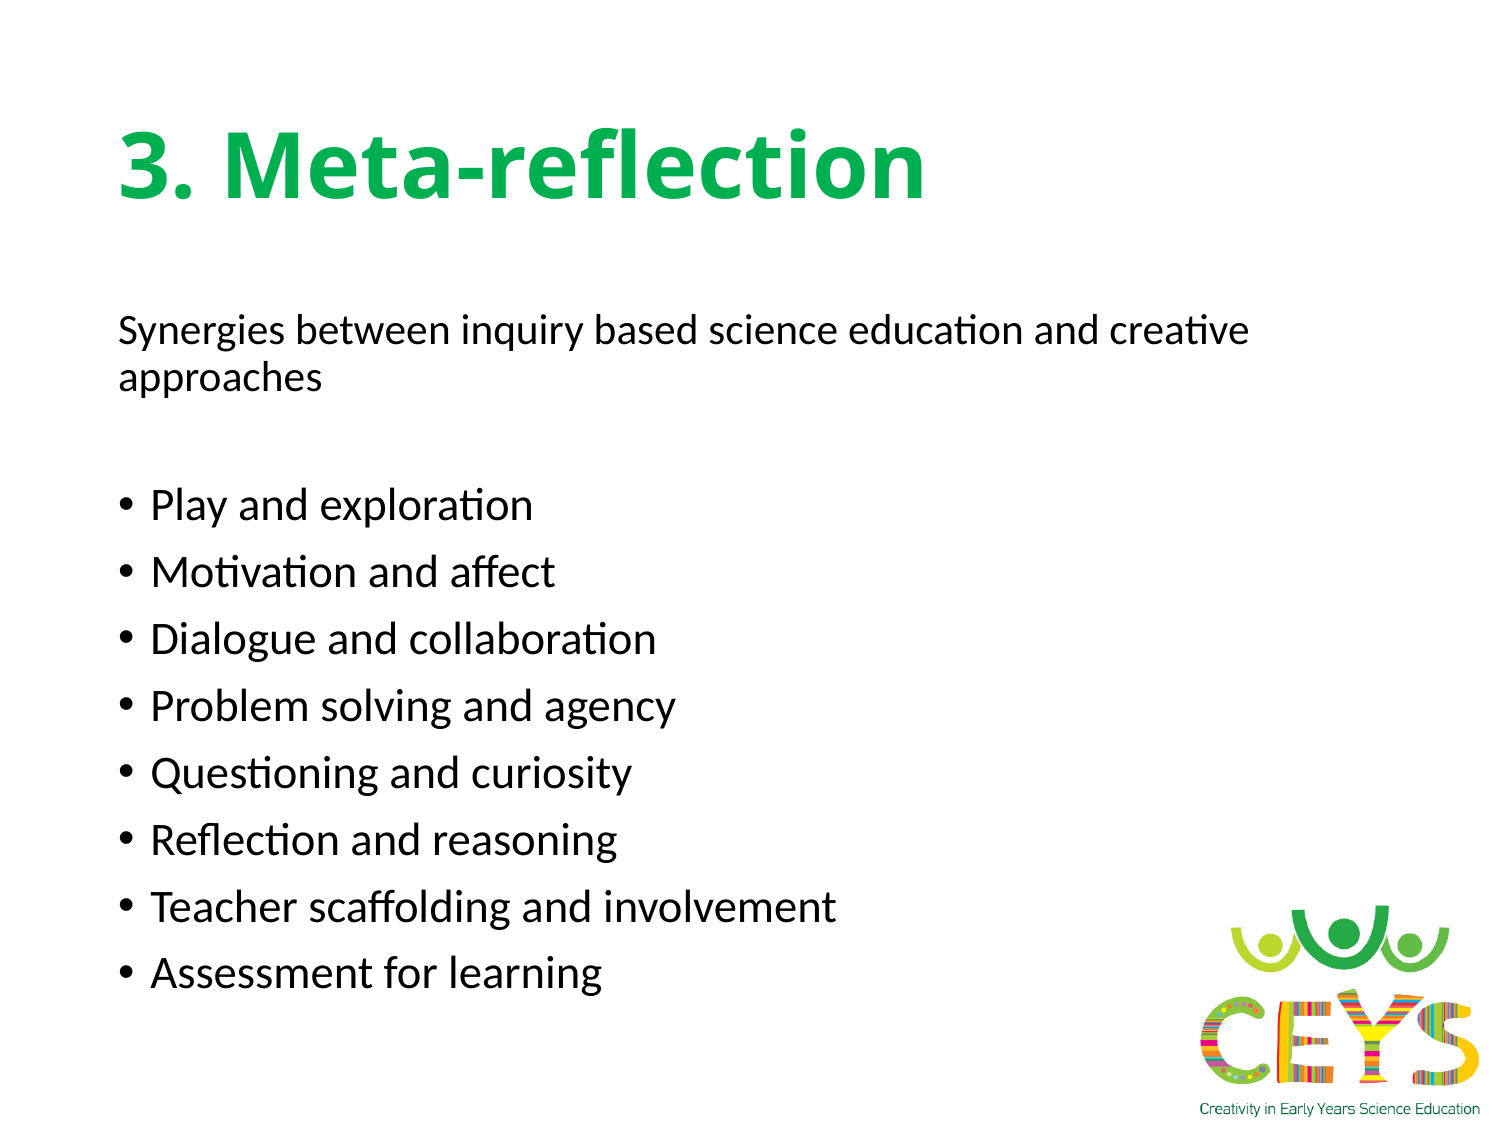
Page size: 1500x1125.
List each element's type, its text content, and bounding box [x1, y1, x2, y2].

picture [1187, 899, 1500, 1123]
title 3. Meta-reflection [103, 59, 1397, 278]
list Synergies between inquiry based science education and creative approaches Play and exploration Motivation and affect Dialogue and collaboration Problem solving and agency Questioning and curiosity Reflection and reasoning Teacher scaffolding and involvement Assessment for learning [103, 299, 1397, 1014]
